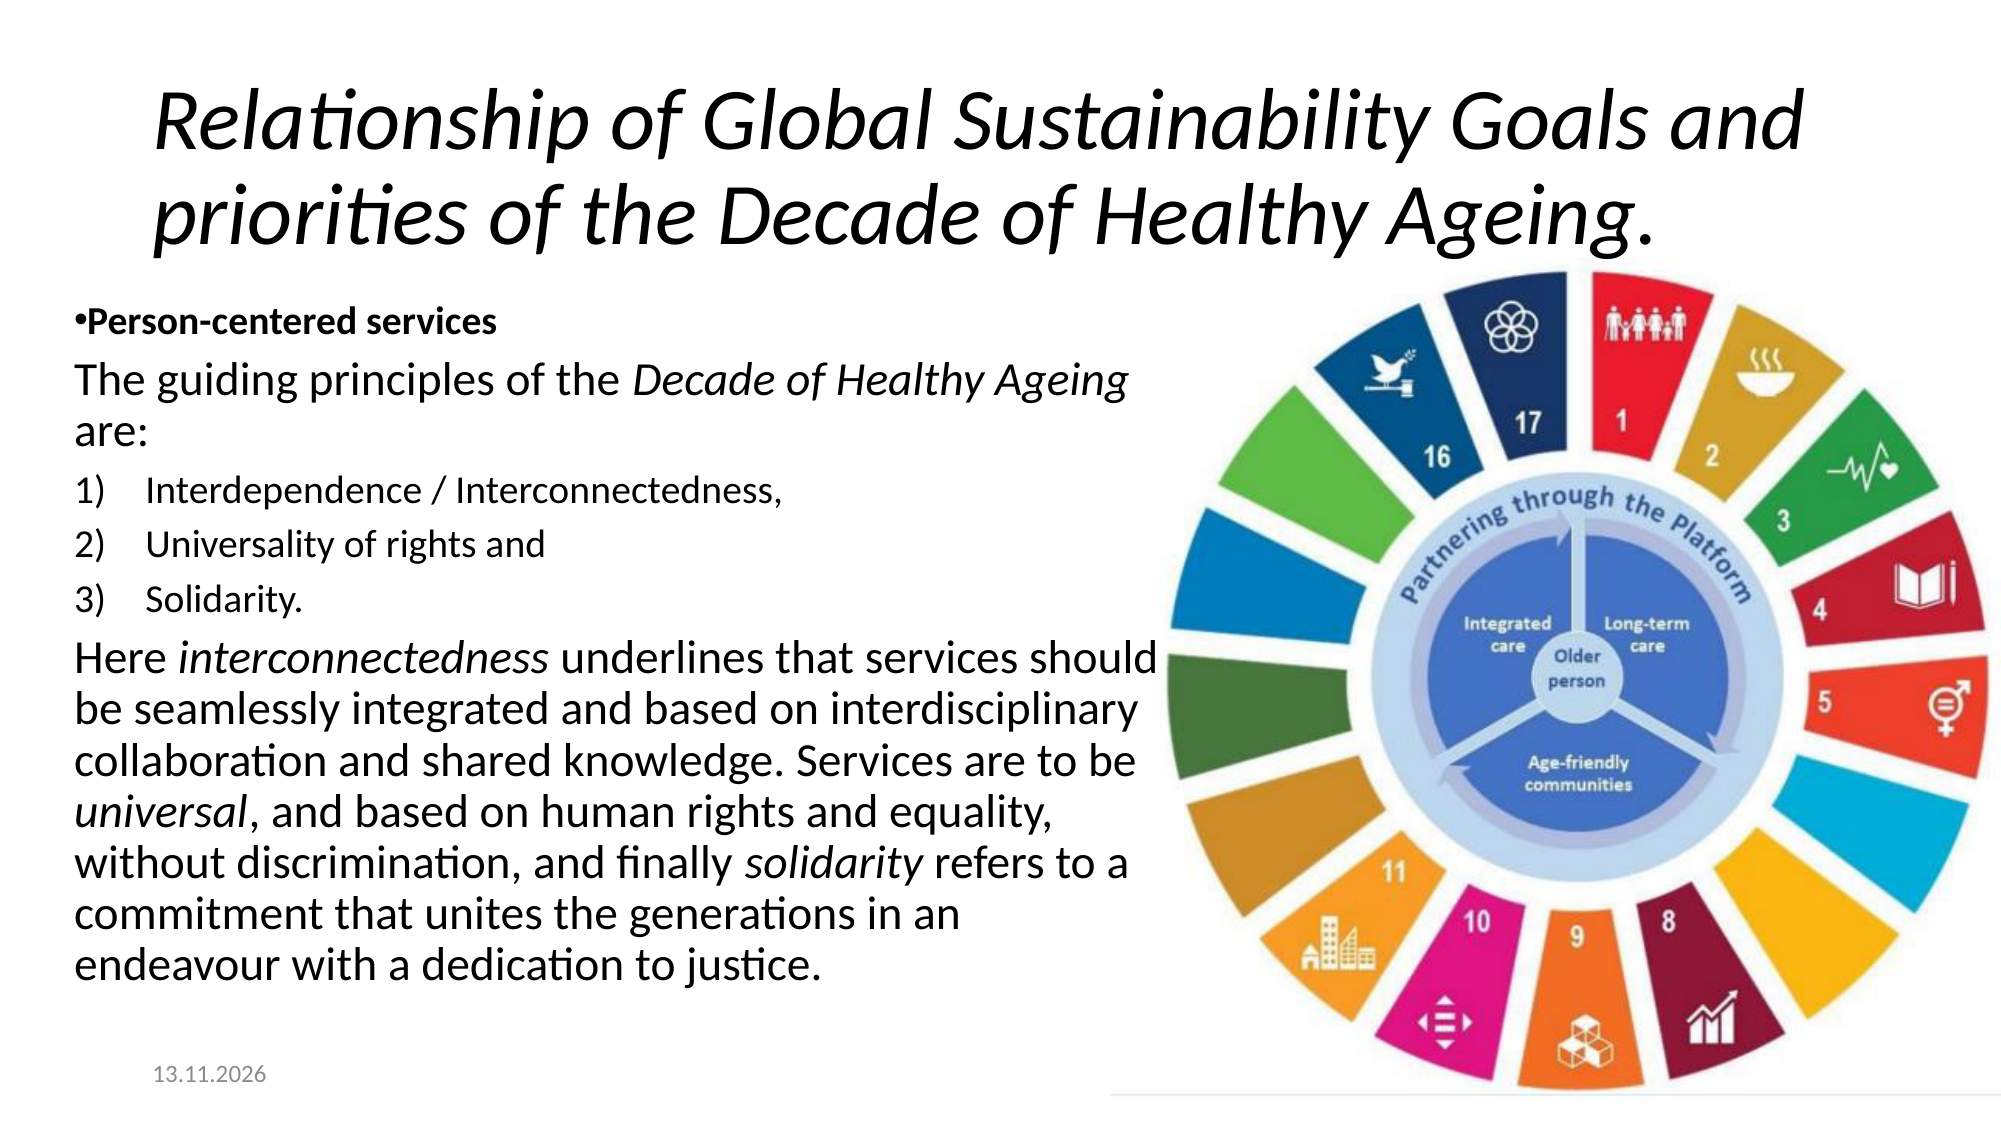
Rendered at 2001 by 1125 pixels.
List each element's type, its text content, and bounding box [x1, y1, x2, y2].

picture [1110, 257, 2000, 1112]
title Relationship of Global Sustainability Goals and priorities of the Decade of Healthy Ageing. [137, 59, 1863, 278]
text_box Person-centered services The guiding principles of the Decade of Healthy Ageing are: Interdependence / Interconnectedness, Universality of rights and Solidarity. Here interconnectedness underlines that services should be seamlessly integrated and based on interdisciplinary collaboration and shared knowledge. Services are to be universal, and based on human rights and equality, without discrimination, and finally solidarity refers to a commitment that unites the generations in an endeavour with a dedication to justice. [59, 292, 1110, 1043]
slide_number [137, 1042, 588, 1103]
